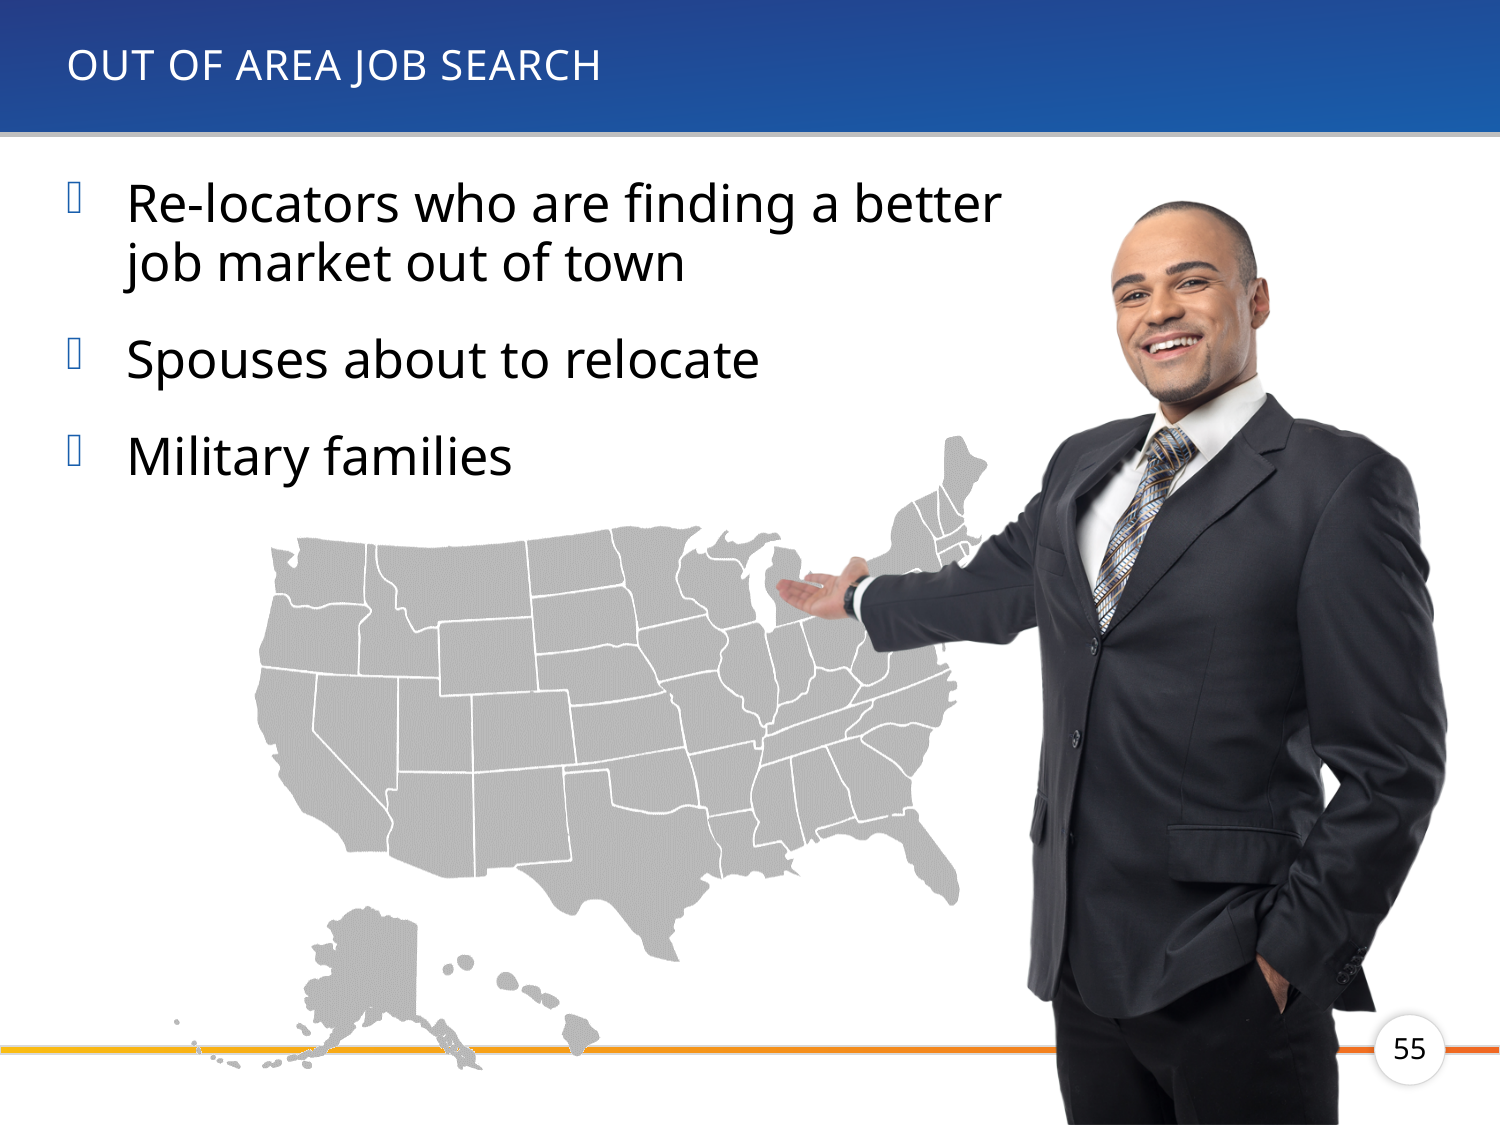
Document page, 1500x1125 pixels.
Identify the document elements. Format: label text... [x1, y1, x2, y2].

list Re-locators who are finding a better job market out of town Spouses about to relocate Military families [51, 167, 1100, 1014]
title Out of area job search [51, 17, 1449, 118]
picture [172, 199, 1449, 1125]
